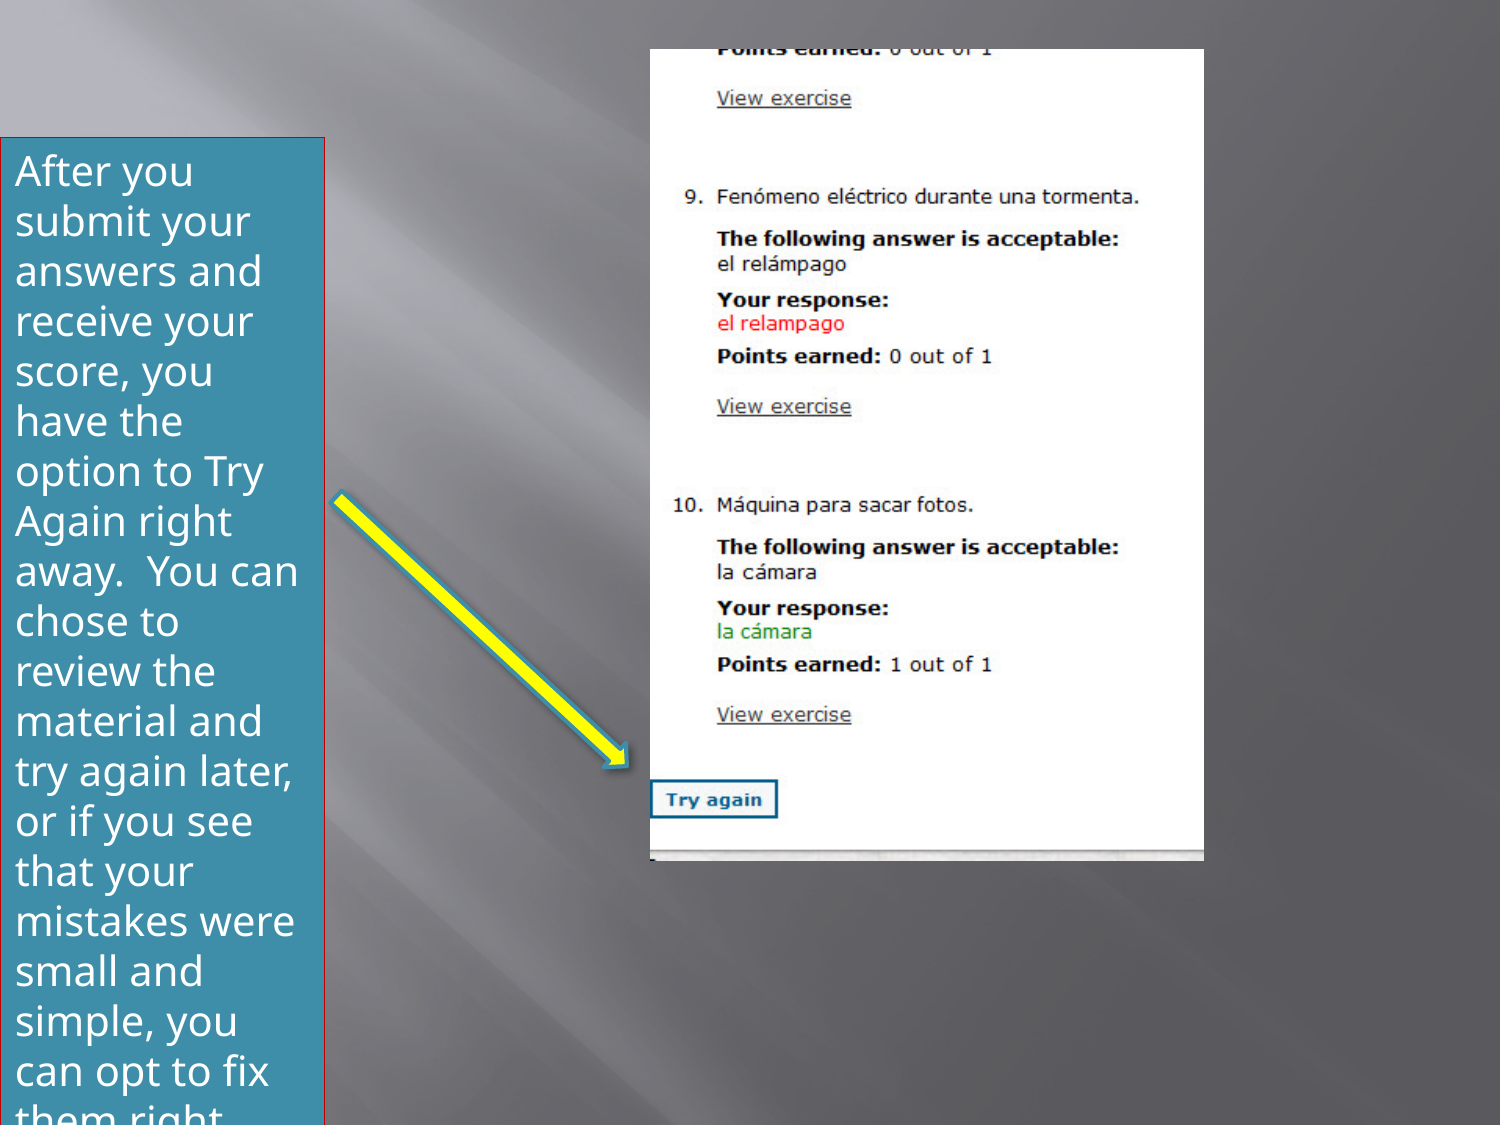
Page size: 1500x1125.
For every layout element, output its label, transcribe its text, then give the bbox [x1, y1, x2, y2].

picture [649, 49, 1204, 862]
text_box [328, 488, 629, 770]
text_box After you submit your answers and receive your score, you have the option to Try Again right away. You can chose to review the material and try again later, or if you see that your mistakes were small and simple, you can opt to fix them right away. [0, 137, 325, 1125]
picture [653, 783, 775, 815]
